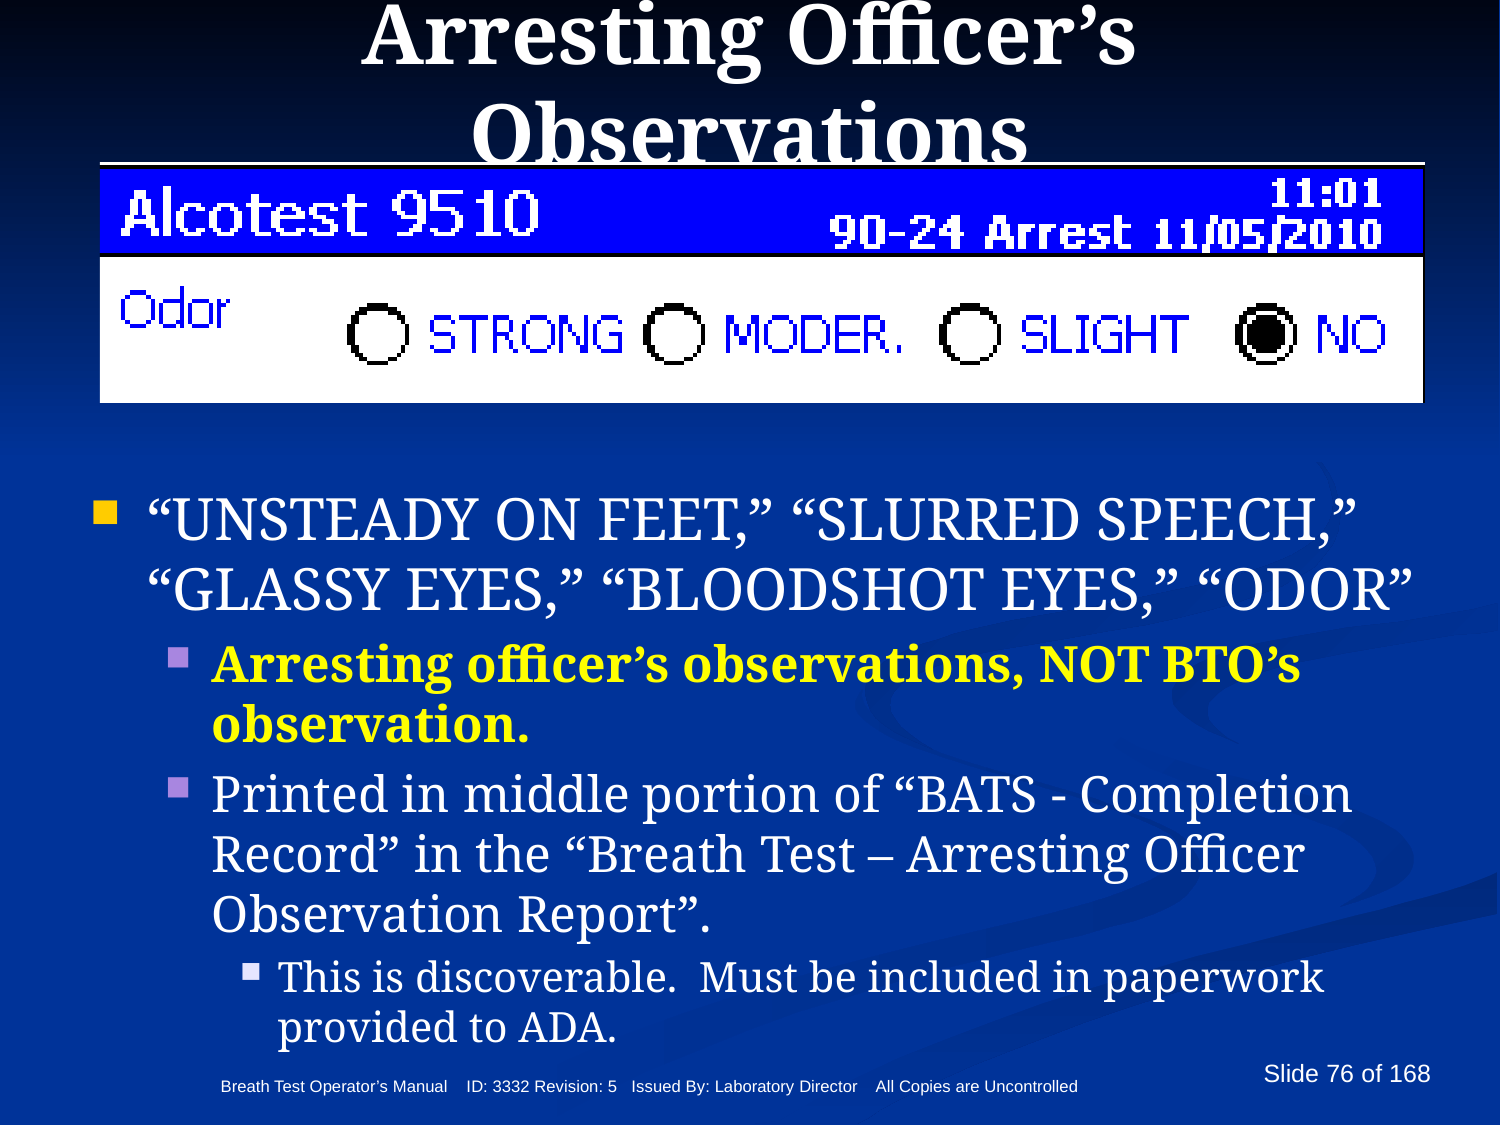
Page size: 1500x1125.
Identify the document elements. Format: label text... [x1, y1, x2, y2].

picture [99, 162, 1426, 403]
list “UNSTEADY ON FEET,” “SLURRED SPEECH,” “GLASSY EYES,” “BLOODSHOT EYES,” “ODOR” Arresting officer’s observations, NOT BTO’s observation. Printed in middle portion of “BATS - Completion Record” in the “Breath Test – Arresting Officer Observation Report”. This is discoverable. Must be included in paperwork provided to ADA. [74, 474, 1463, 1051]
footer Breath Test Operator’s Manual ID: 3332 Revision: 5 Issued By: Laboratory Director All Copies are Uncontrolled [74, 1024, 1226, 1104]
title Arresting Officer’s Observations [74, 24, 1426, 138]
